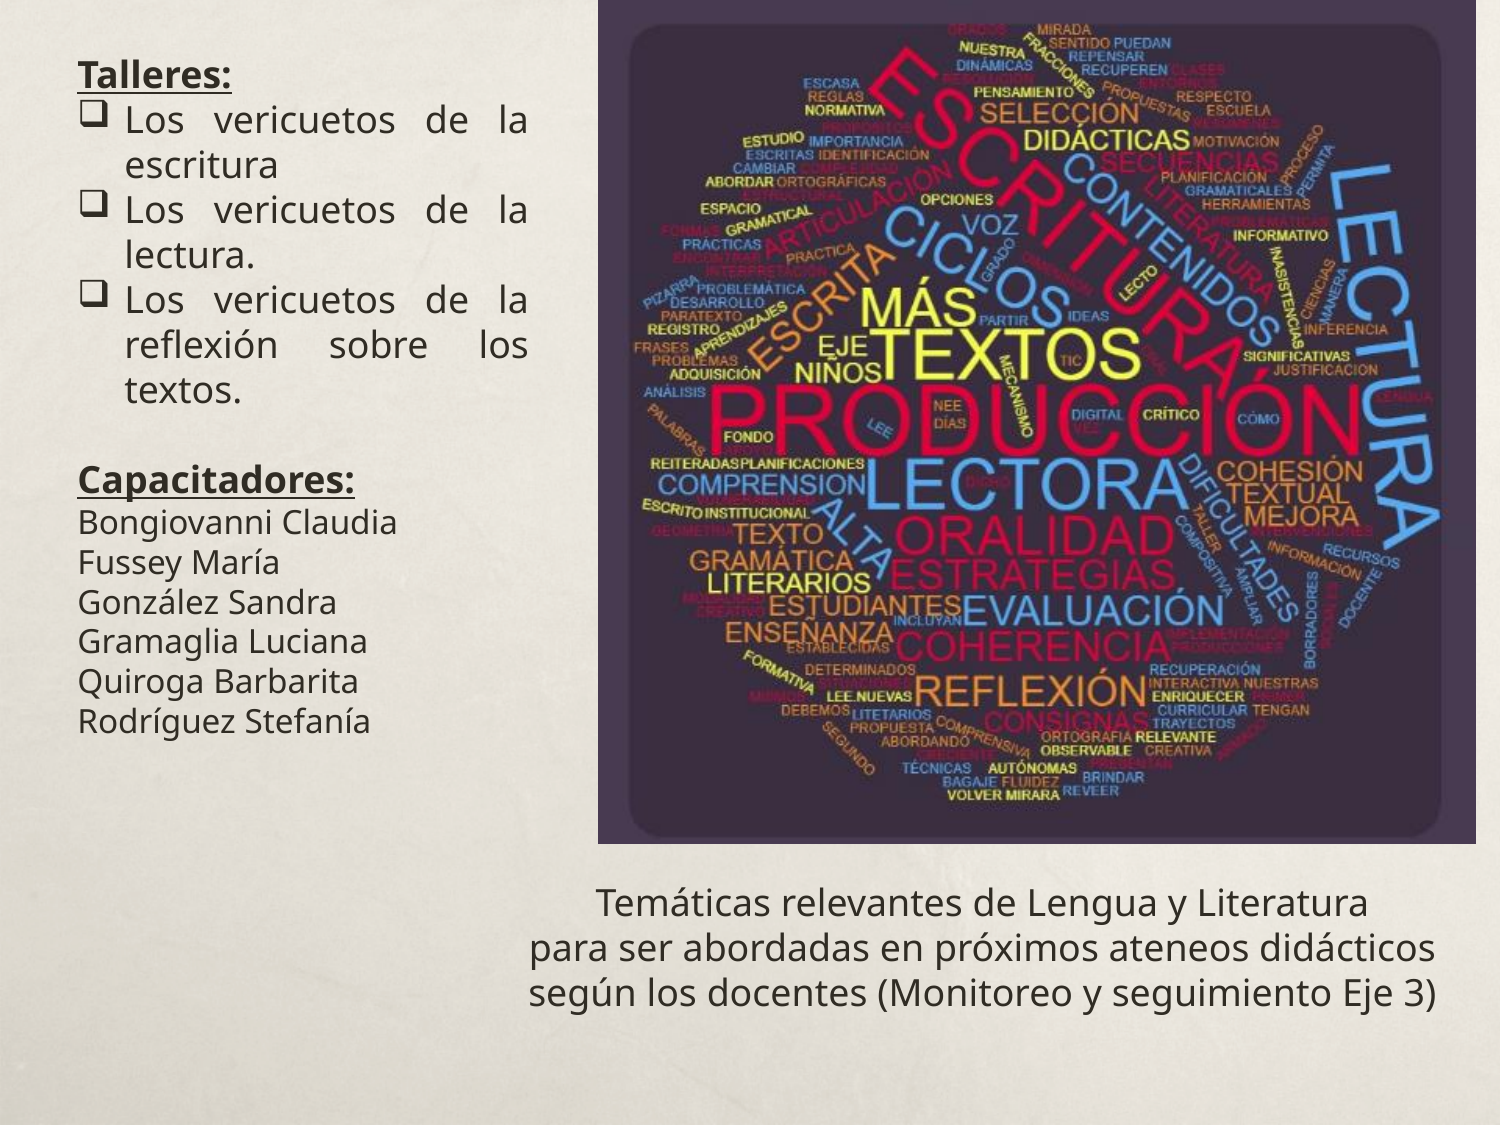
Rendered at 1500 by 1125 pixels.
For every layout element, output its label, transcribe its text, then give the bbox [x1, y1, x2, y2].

picture [596, 0, 1477, 846]
text_box Talleres: Los vericuetos de la escritura Los vericuetos de la lectura. Los vericuetos de la reflexión sobre los textos. Capacitadores: Bongiovanni Claudia Fussey María González Sandra Gramaglia Luciana Quiroga Barbarita Rodríguez Stefanía [62, 43, 544, 748]
title Temáticas relevantes de Lengua y Literatura para ser abordadas en próximos ateneos didácticos según los docentes (Monitoreo y seguimiento Eje 3) [490, 843, 1476, 1022]
